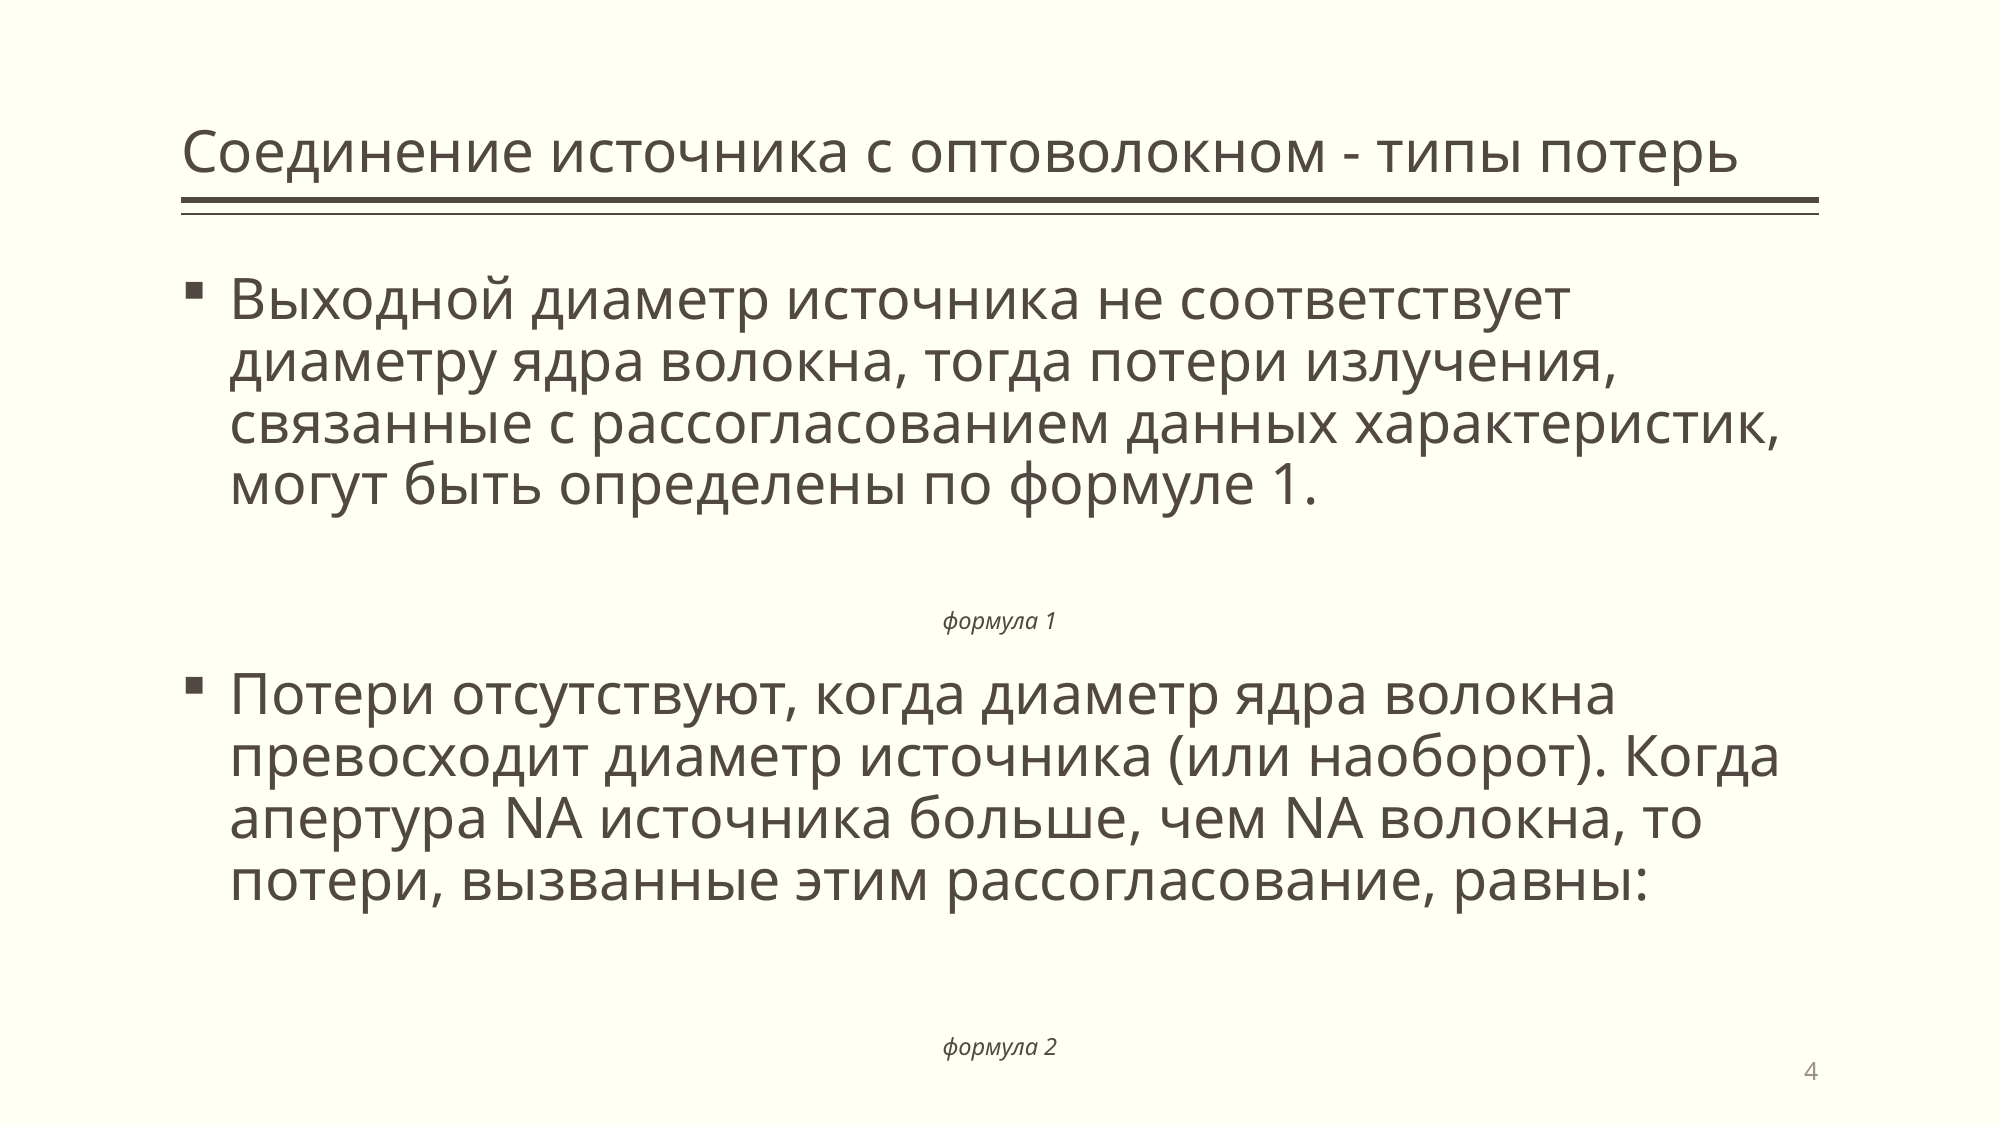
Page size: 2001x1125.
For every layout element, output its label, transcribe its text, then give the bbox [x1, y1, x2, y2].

slide_number 4 [1518, 1042, 1819, 1103]
title Соединение источника с оптоволокном - типы потерь [181, 12, 1819, 193]
